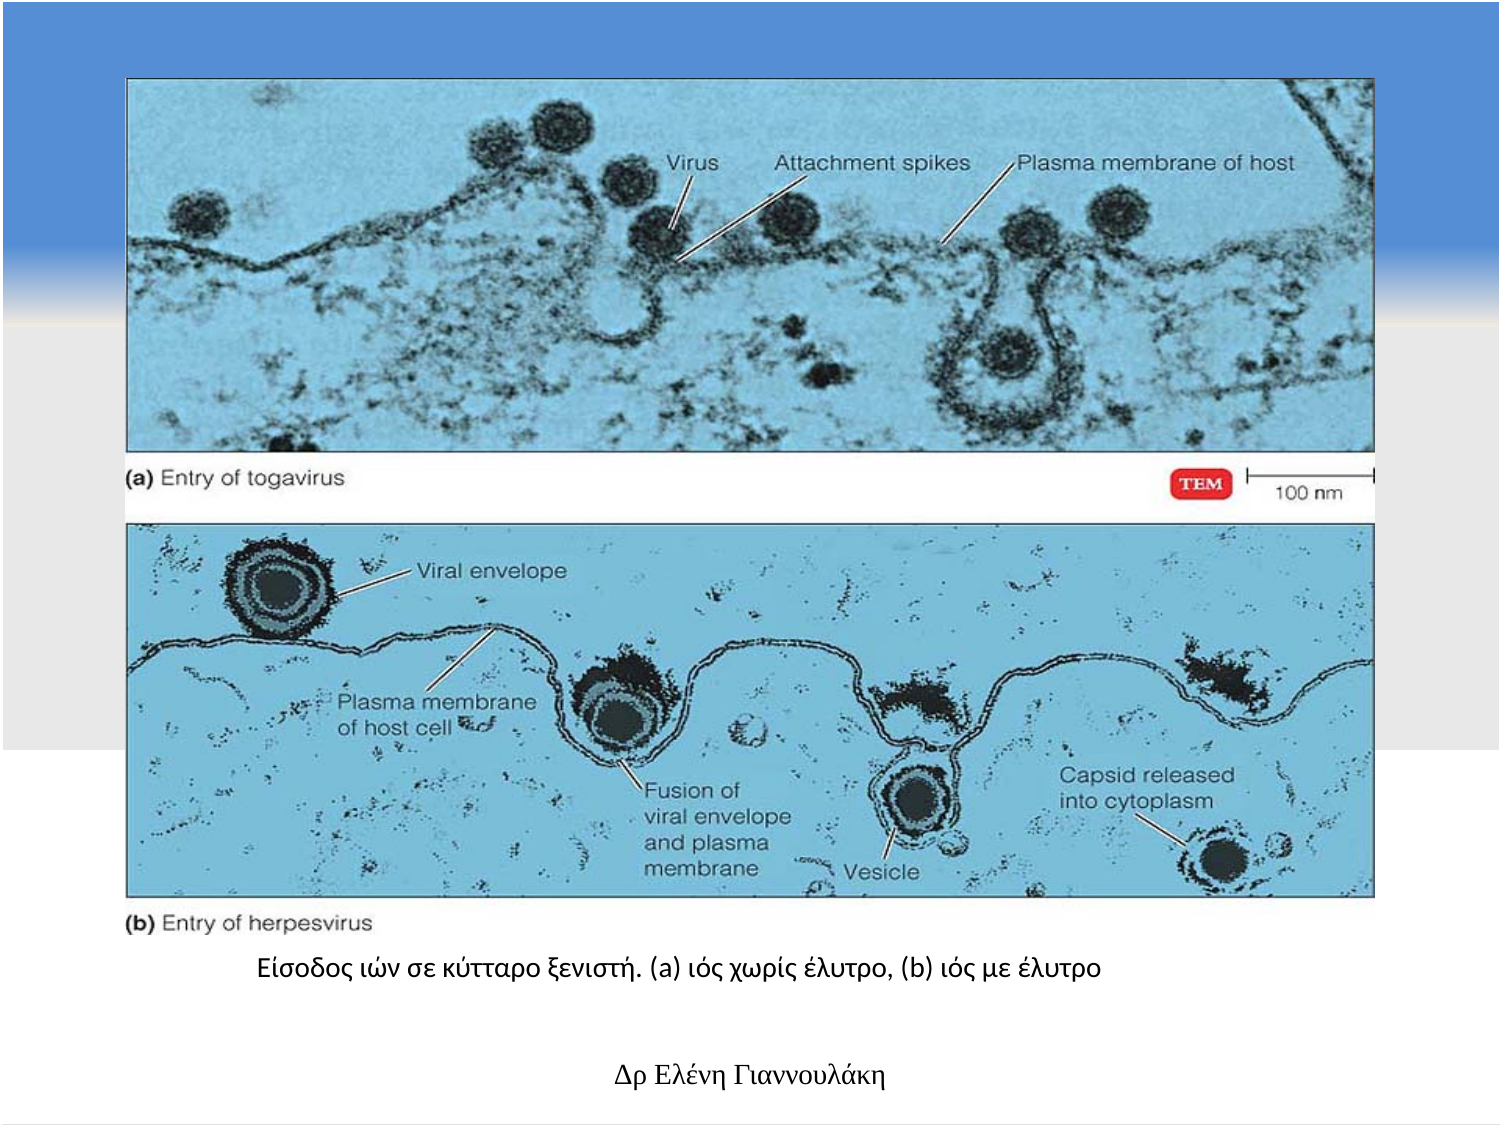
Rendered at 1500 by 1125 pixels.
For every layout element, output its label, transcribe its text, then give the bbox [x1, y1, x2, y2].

picture [0, 0, 1500, 1125]
footer Δρ Ελένη Γιαννουλάκη [512, 1042, 988, 1103]
text_box Είσοδος ιών σε κύτταρο ξενιστή. (a) ιός χωρίς έλυτρο, (b) ιός με έλυτρο [242, 944, 1258, 991]
